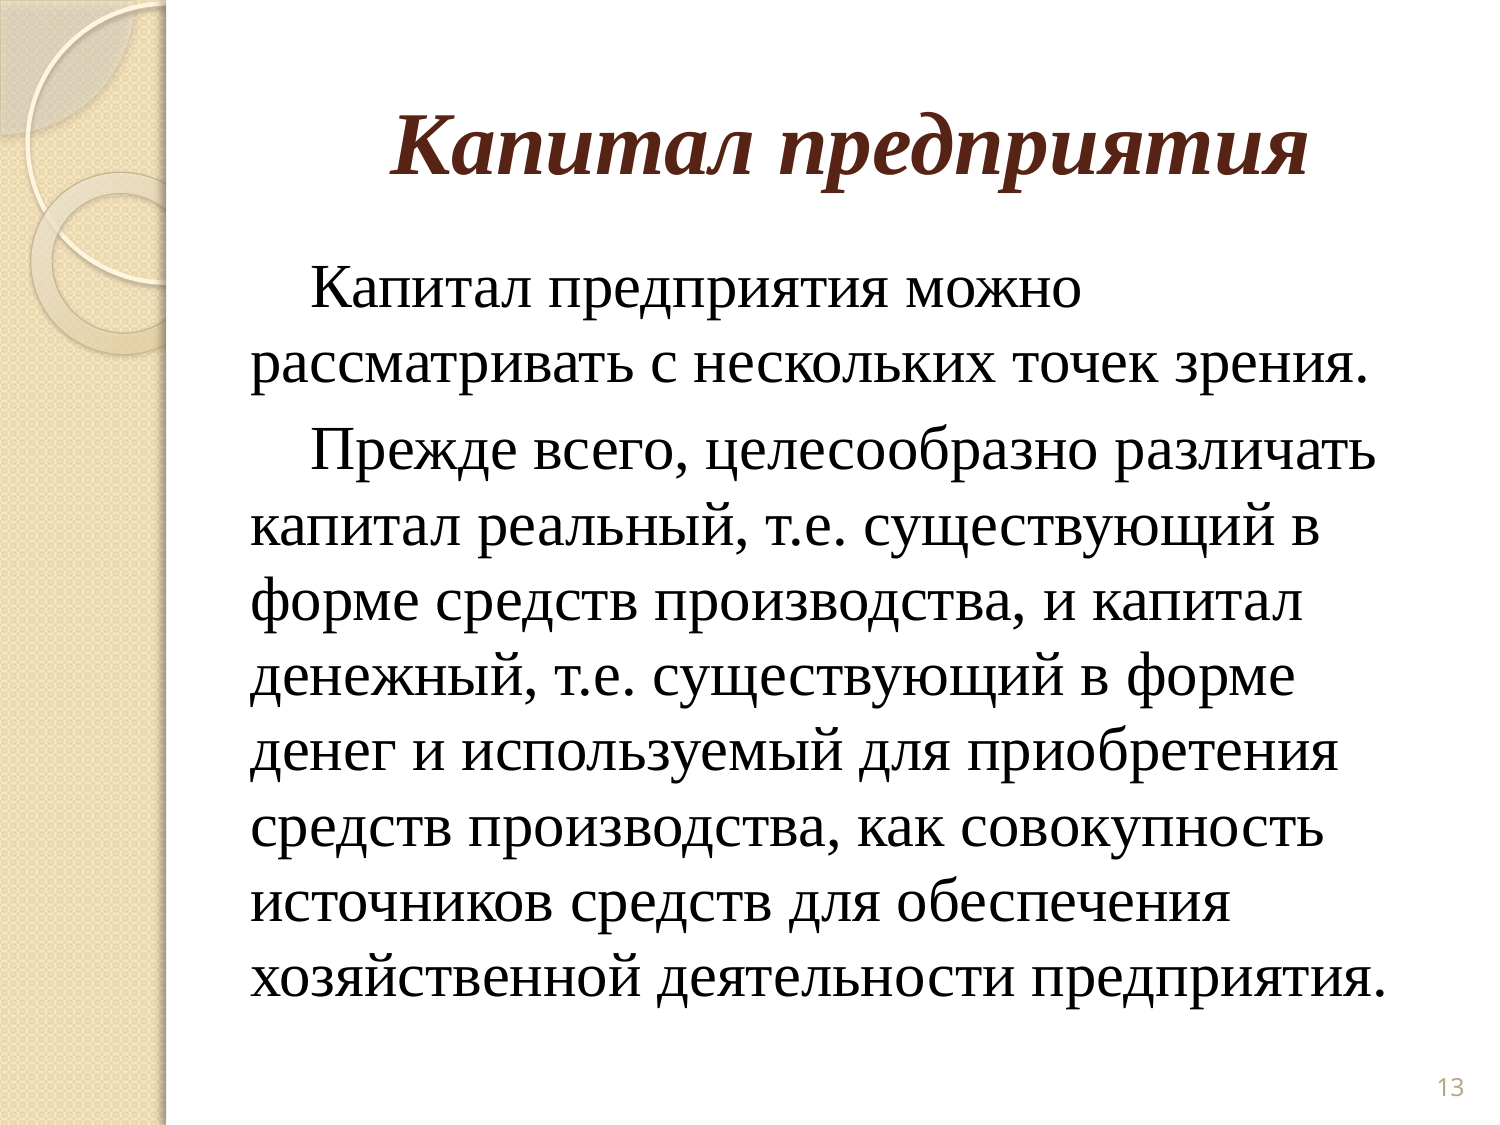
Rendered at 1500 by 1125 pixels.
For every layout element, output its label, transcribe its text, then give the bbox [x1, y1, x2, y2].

slide_number 13 [1413, 1034, 1488, 1113]
title Капитал предприятия [235, 45, 1466, 233]
list Капитал предприятия можно рассматривать с нескольких точек зрения. Прежде всего, целесообразно различать капитал реальный, т.е. существующий в форме средств производства, и капитал денежный, т.е. существующий в форме денег и используемый для приобретения средств производства, как совокупность источников средств для обеспечения хозяйственной деятельности предприятия. [235, 237, 1466, 1025]
